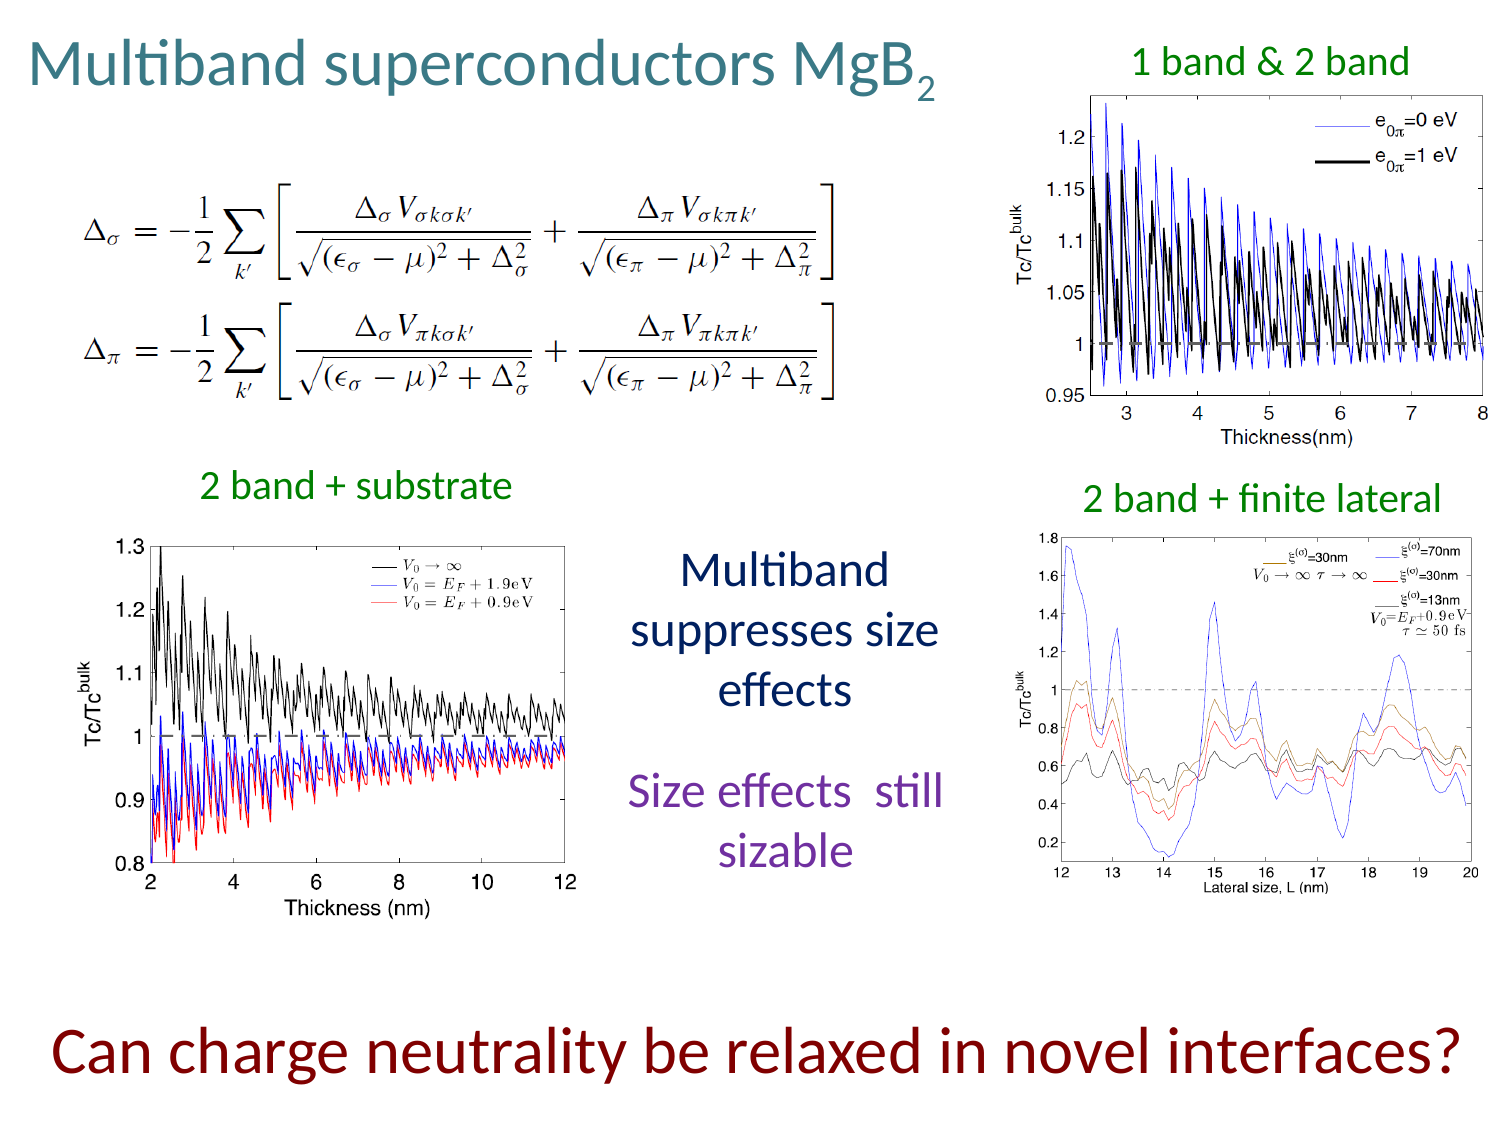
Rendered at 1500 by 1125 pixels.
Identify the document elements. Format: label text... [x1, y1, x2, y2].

text_box Can charge neutrality be relaxed in novel interfaces? [15, 999, 1500, 1095]
picture [1013, 529, 1478, 894]
text_box 1 band & 2 band [1001, 26, 1500, 92]
text_box 2 band + finite lateral [1001, 463, 1500, 529]
picture [1001, 78, 1490, 451]
picture [62, 174, 834, 403]
text_box Size effects still sizable [592, 749, 980, 885]
picture [74, 524, 587, 921]
text_box Multiband suppresses size effects [607, 529, 963, 725]
text_box Multiband superconductors MgB2 [12, 11, 1050, 117]
text_box 2 band + substrate [99, 450, 613, 515]
